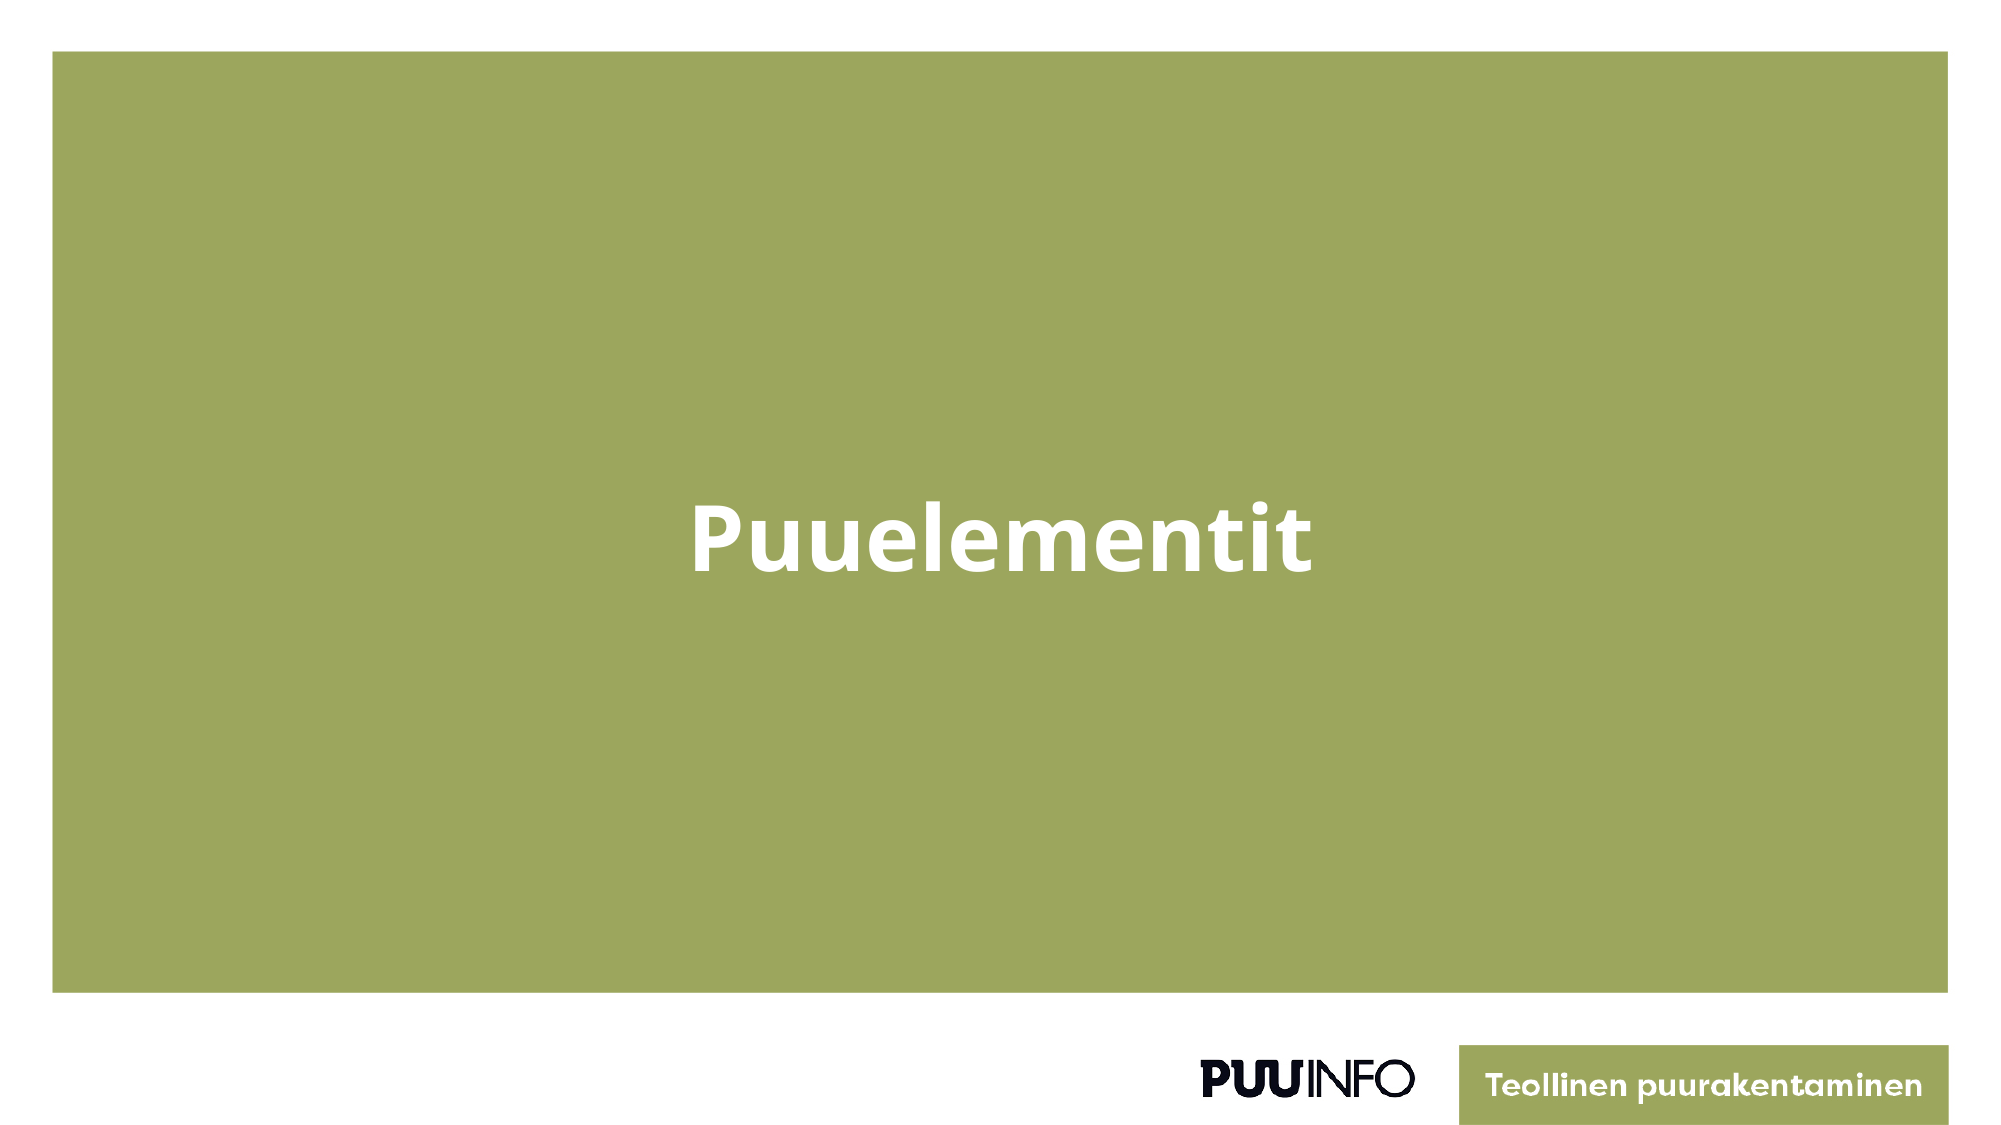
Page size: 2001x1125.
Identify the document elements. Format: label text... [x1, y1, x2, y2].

title Puuelementit [53, 438, 1949, 645]
picture [0, 0, 2000, 1125]
